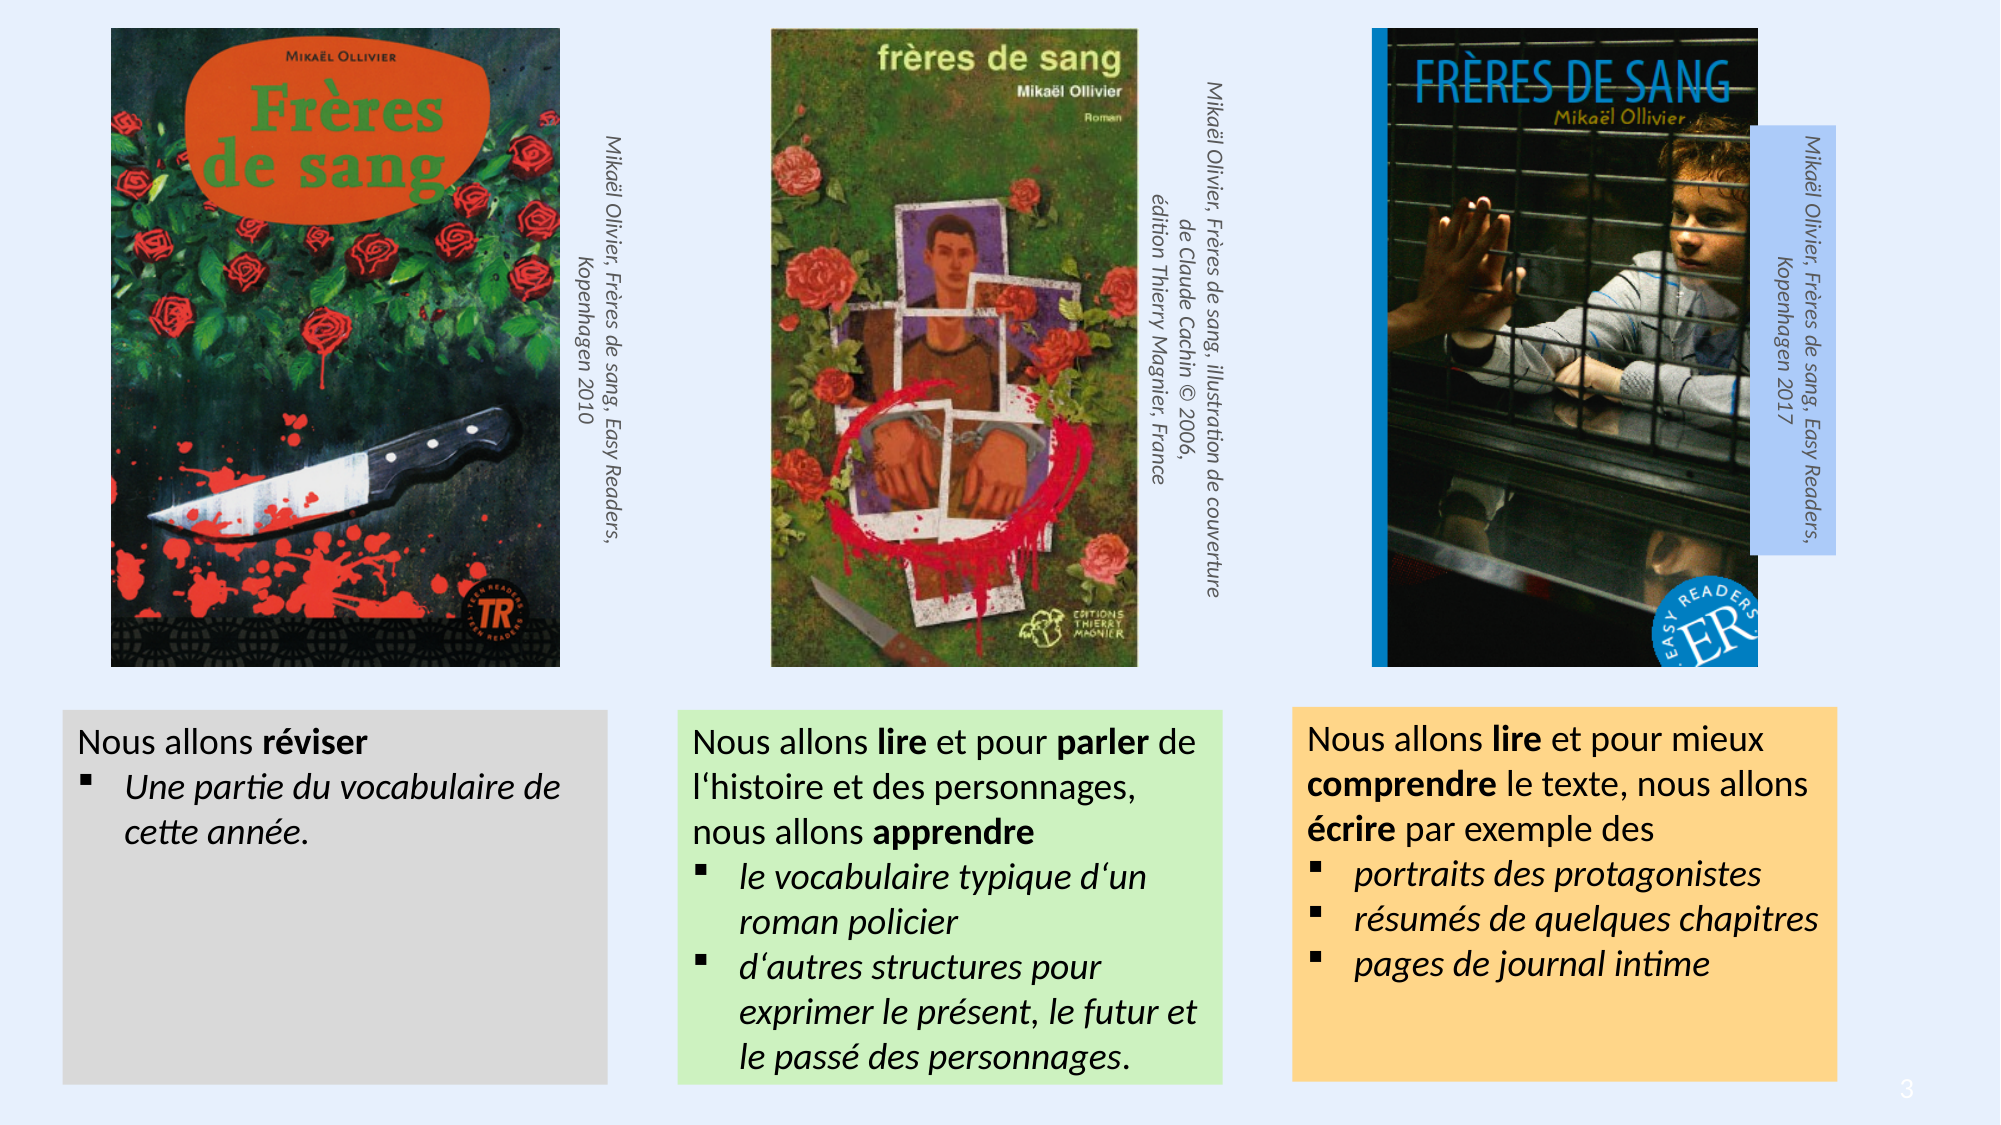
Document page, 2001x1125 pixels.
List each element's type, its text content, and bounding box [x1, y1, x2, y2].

text_box Nous allons réviser Une partie du vocabulaire de cette année. [62, 709, 608, 1085]
picture [110, 28, 560, 668]
text_box Nous allons lire et pour parler de l‘histoire et des personnages, nous allons apprendre le vocabulaire typique d‘un roman policier d‘autres structures pour exprimer le présent, le futur et le passé des personnages. [677, 709, 1223, 1085]
text_box Mikaël Olivier, Frères de sang, Easy Readers, Kopenhagen 2017 [1766, 125, 1836, 556]
text_box Nous allons lire et pour mieux comprendre le texte, nous allons écrire par exemple des portraits des protagonistes résumés de quelques chapitres pages de journal intime [1292, 706, 1838, 1082]
picture [770, 28, 1139, 668]
text_box Mikaël Olivier, Frères de sang, Easy Readers, Kopenhagen 2010 [568, 125, 637, 556]
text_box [1371, 28, 1759, 668]
text_box Mikaël Olivier, Frères de sang, illustration de couverture de Claude Cachin © 2006, édition Thierry Magnier, France [1149, 72, 1238, 609]
